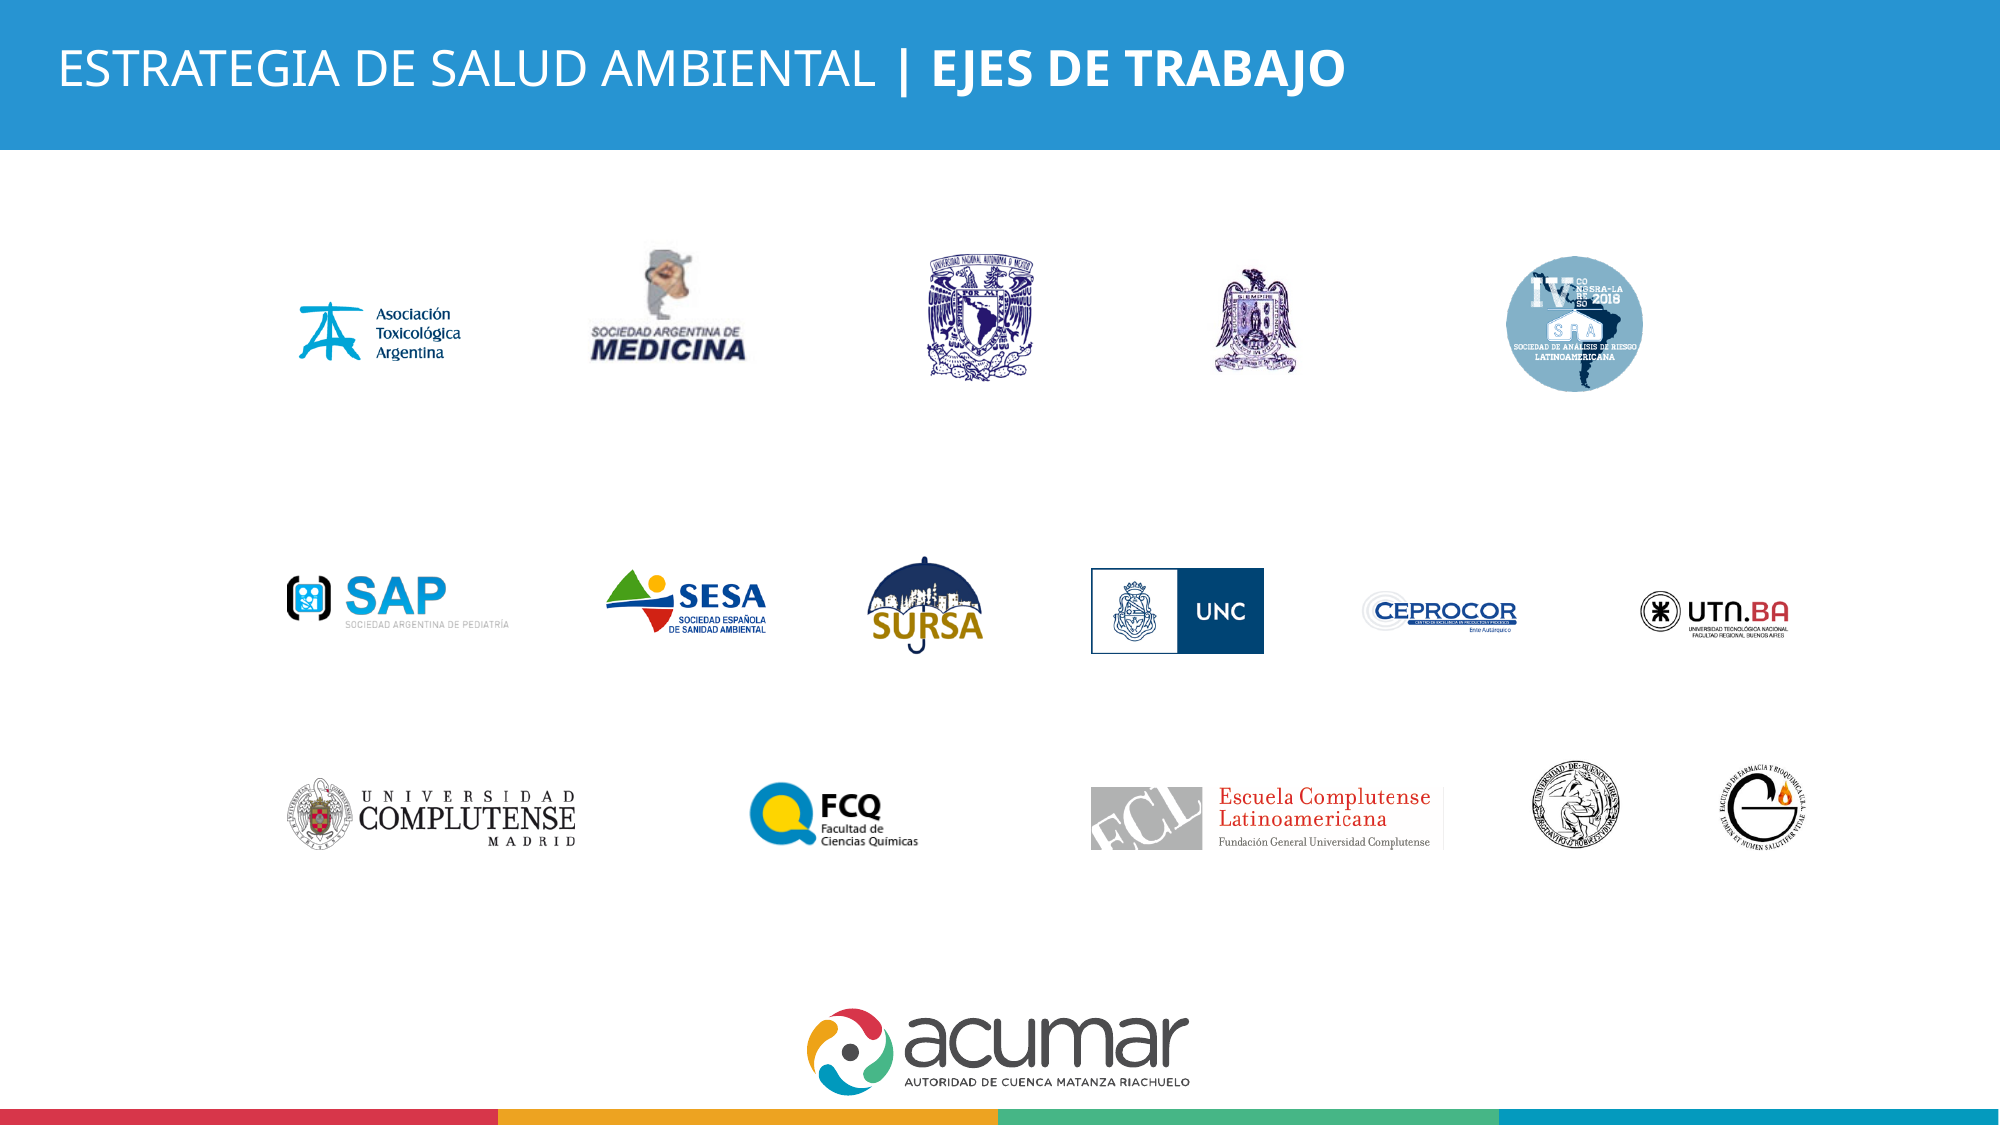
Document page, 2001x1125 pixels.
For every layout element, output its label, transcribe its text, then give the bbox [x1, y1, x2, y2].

picture [1617, 578, 1810, 648]
picture [1715, 760, 1810, 855]
picture [910, 236, 1047, 396]
picture [1202, 259, 1309, 375]
picture [577, 229, 759, 383]
picture [1506, 256, 1643, 392]
picture [287, 575, 514, 629]
text_box [0, 0, 2000, 151]
picture [806, 1008, 1191, 1096]
picture [742, 770, 929, 859]
picture [1354, 584, 1527, 636]
picture [1091, 568, 1264, 654]
picture [856, 538, 1001, 676]
picture [287, 778, 575, 850]
picture [0, 1109, 1498, 1125]
picture [1091, 787, 1444, 850]
text_box ESTRATEGIA DE SALUD AMBIENTAL | EJES DE TRABAJO [42, 20, 1767, 119]
picture [1526, 759, 1623, 850]
picture [287, 298, 470, 367]
picture [606, 569, 766, 633]
